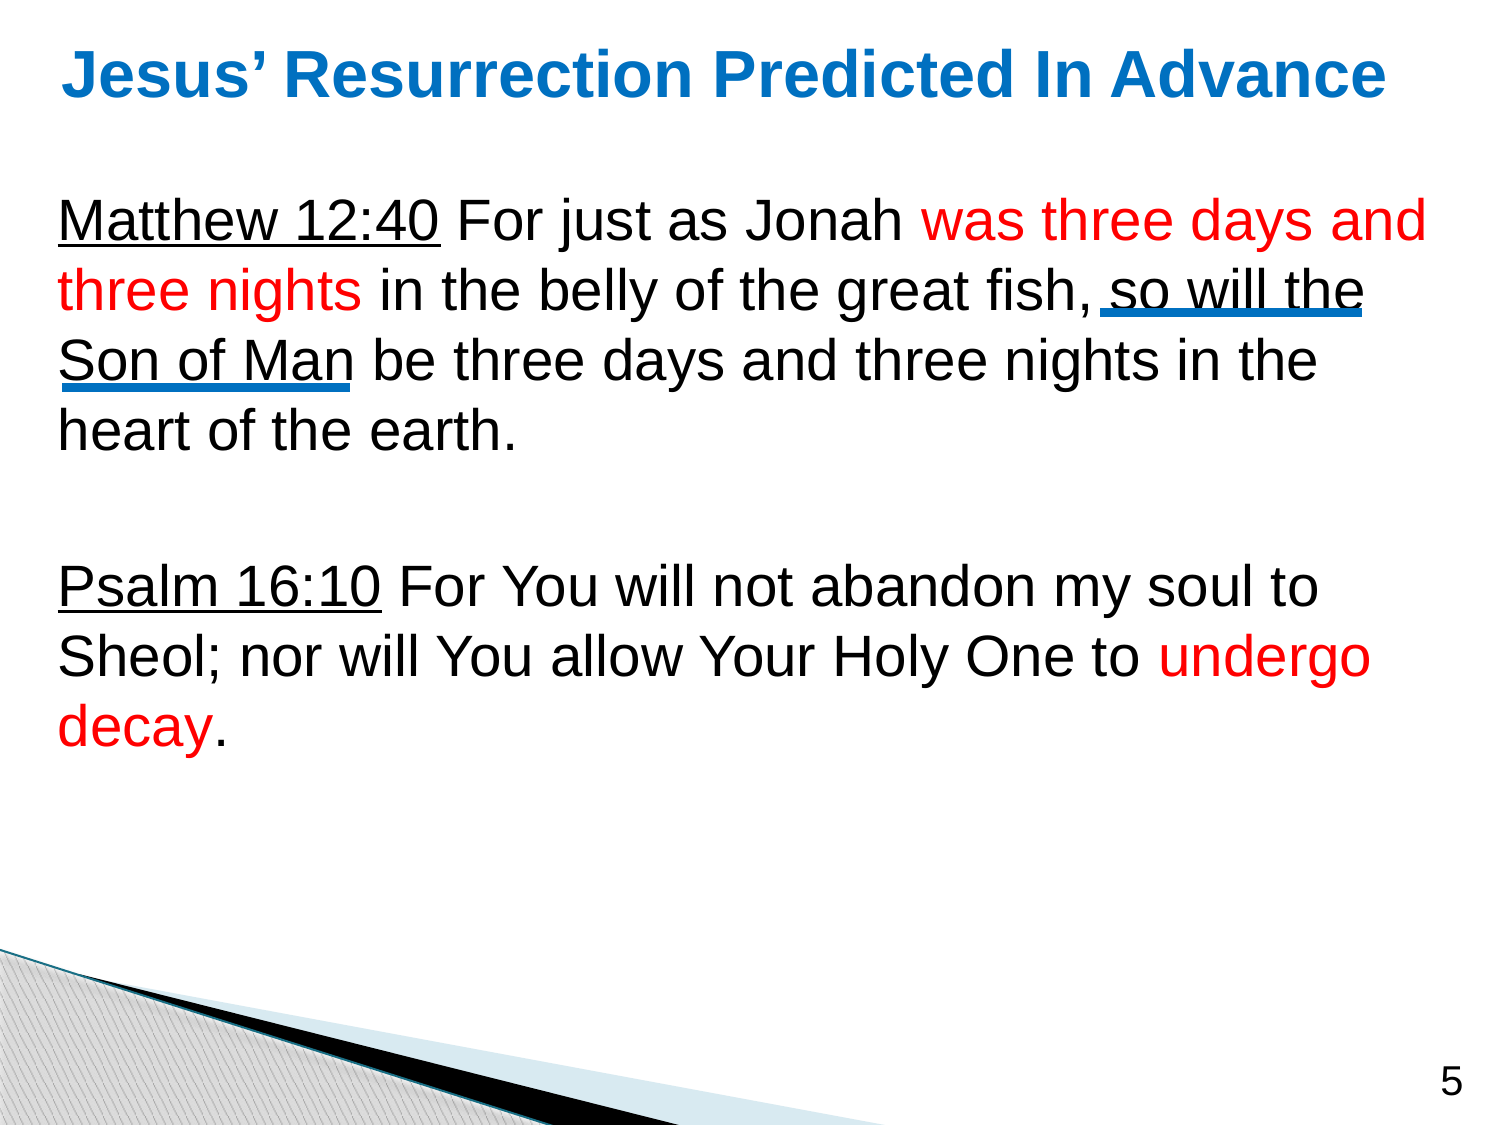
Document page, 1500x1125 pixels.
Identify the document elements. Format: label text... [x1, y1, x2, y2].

slide_number 5 [1275, 1051, 1479, 1112]
title Jesus’ Resurrection Predicted In Advance [24, 12, 1425, 130]
list Matthew 12:40 For just as Jonah was three days and three nights in the belly of the great fish, so will the Son of Man be three days and three nights in the heart of the earth. Psalm 16:10 For You will not abandon my soul to Sheol; nor will You allow Your Holy One to undergo decay. [24, 174, 1475, 986]
